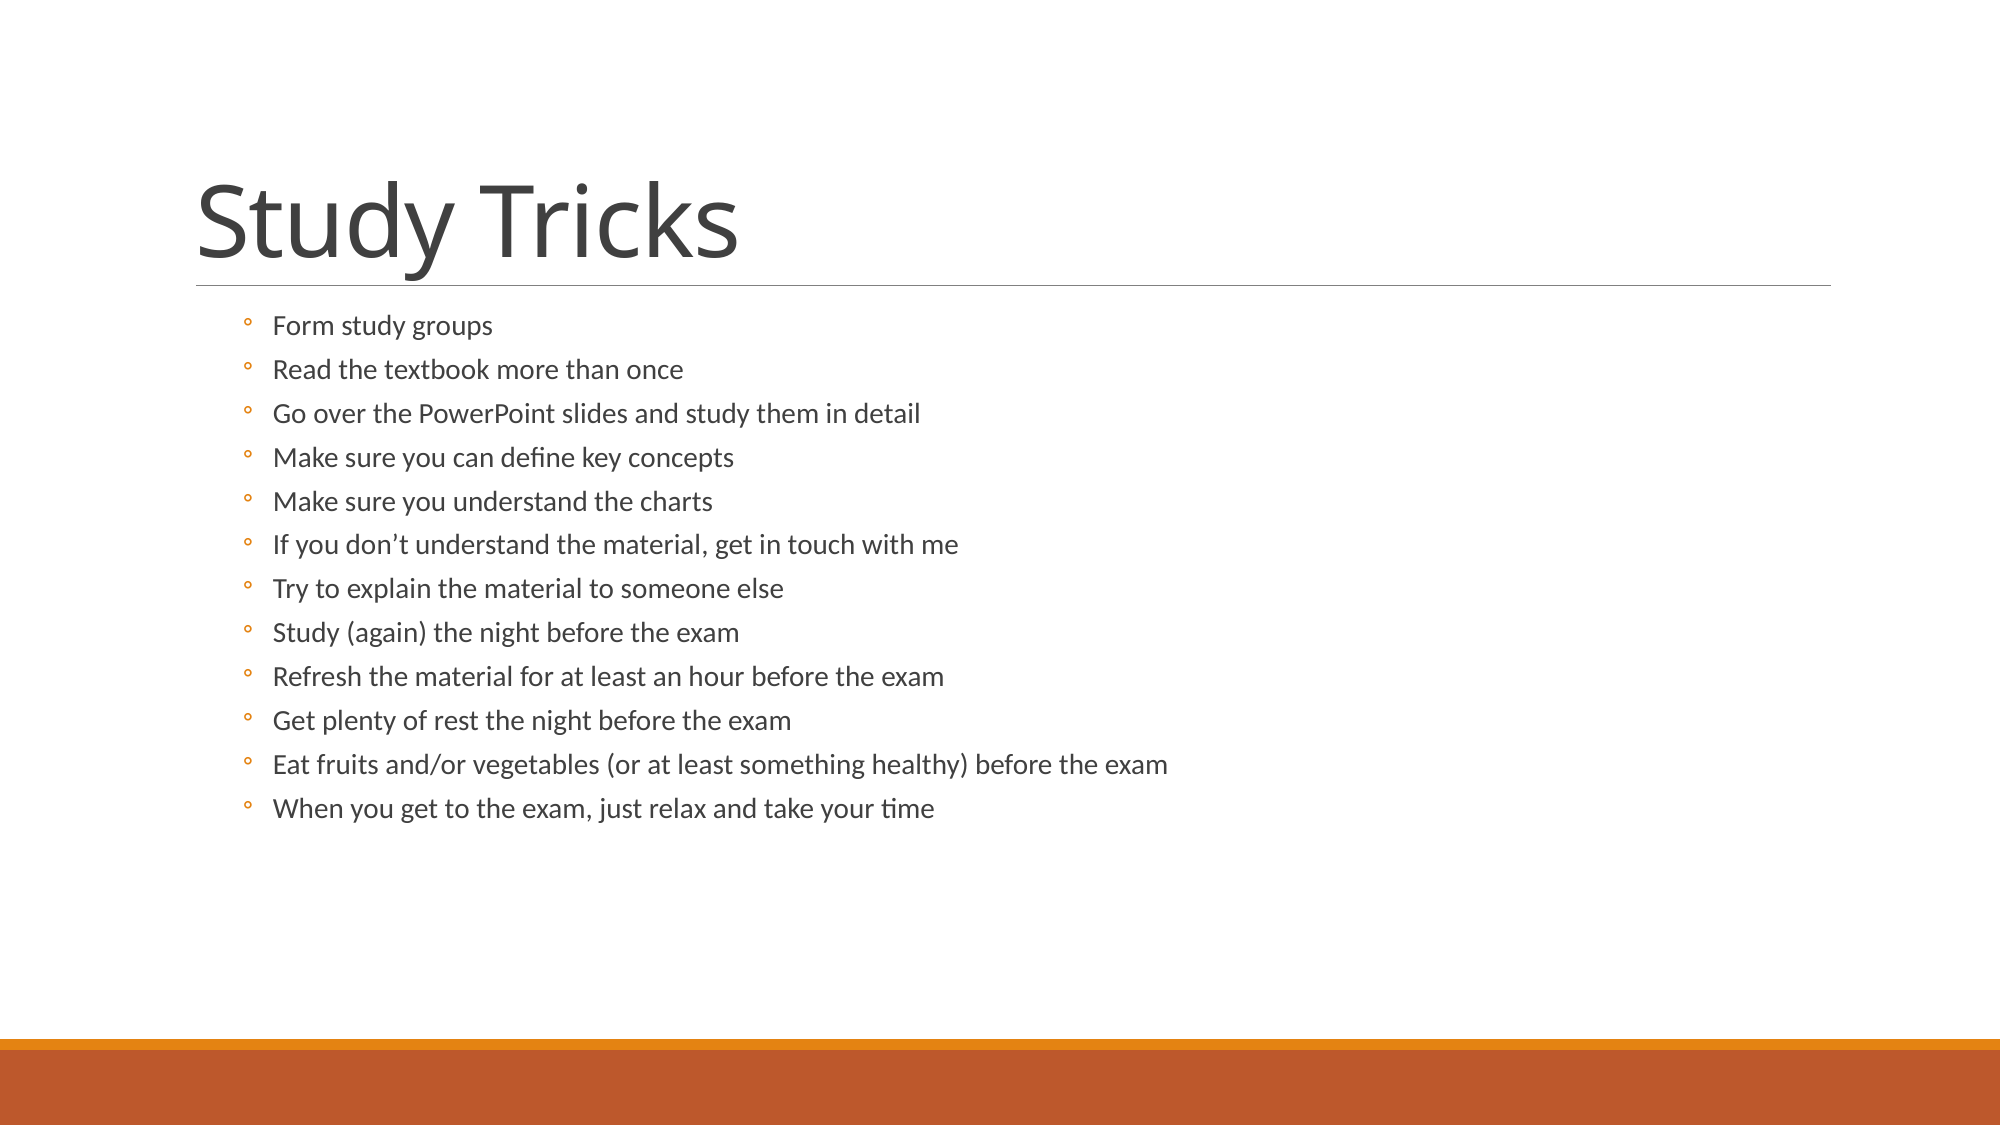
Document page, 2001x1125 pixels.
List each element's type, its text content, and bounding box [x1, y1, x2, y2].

title Study Tricks [180, 47, 1830, 285]
list Form study groups Read the textbook more than once Go over the PowerPoint slides and study them in detail Make sure you can define key concepts Make sure you understand the charts If you don’t understand the material, get in touch with me Try to explain the material to someone else Study (again) the night before the exam Refresh the material for at least an hour before the exam Get plenty of rest the night before the exam Eat fruits and/or vegetables (or at least something healthy) before the exam When you get to the exam, just relax and take your time [180, 302, 1830, 963]
